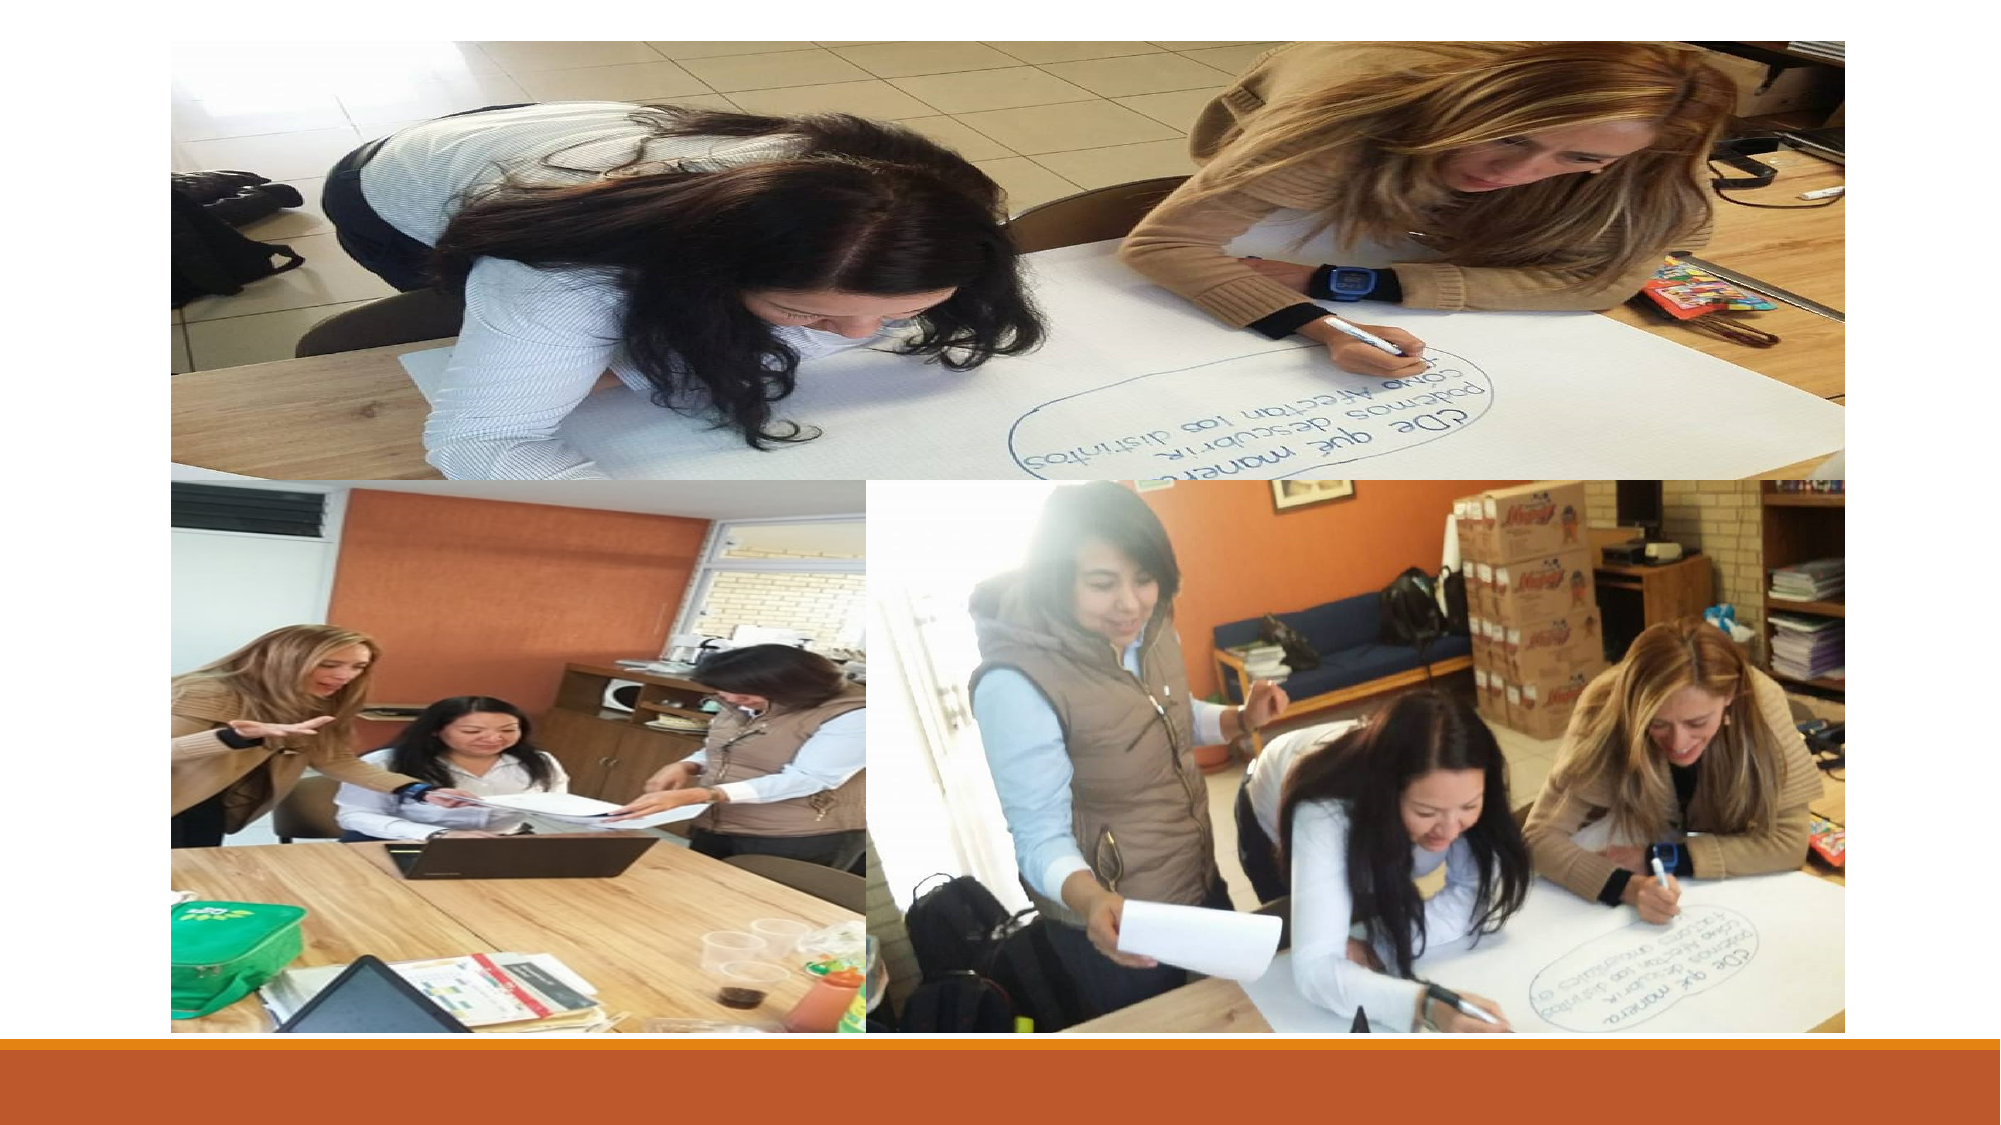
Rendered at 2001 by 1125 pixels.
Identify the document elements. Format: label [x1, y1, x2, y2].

picture [170, 480, 1845, 1033]
list [170, 41, 1845, 479]
